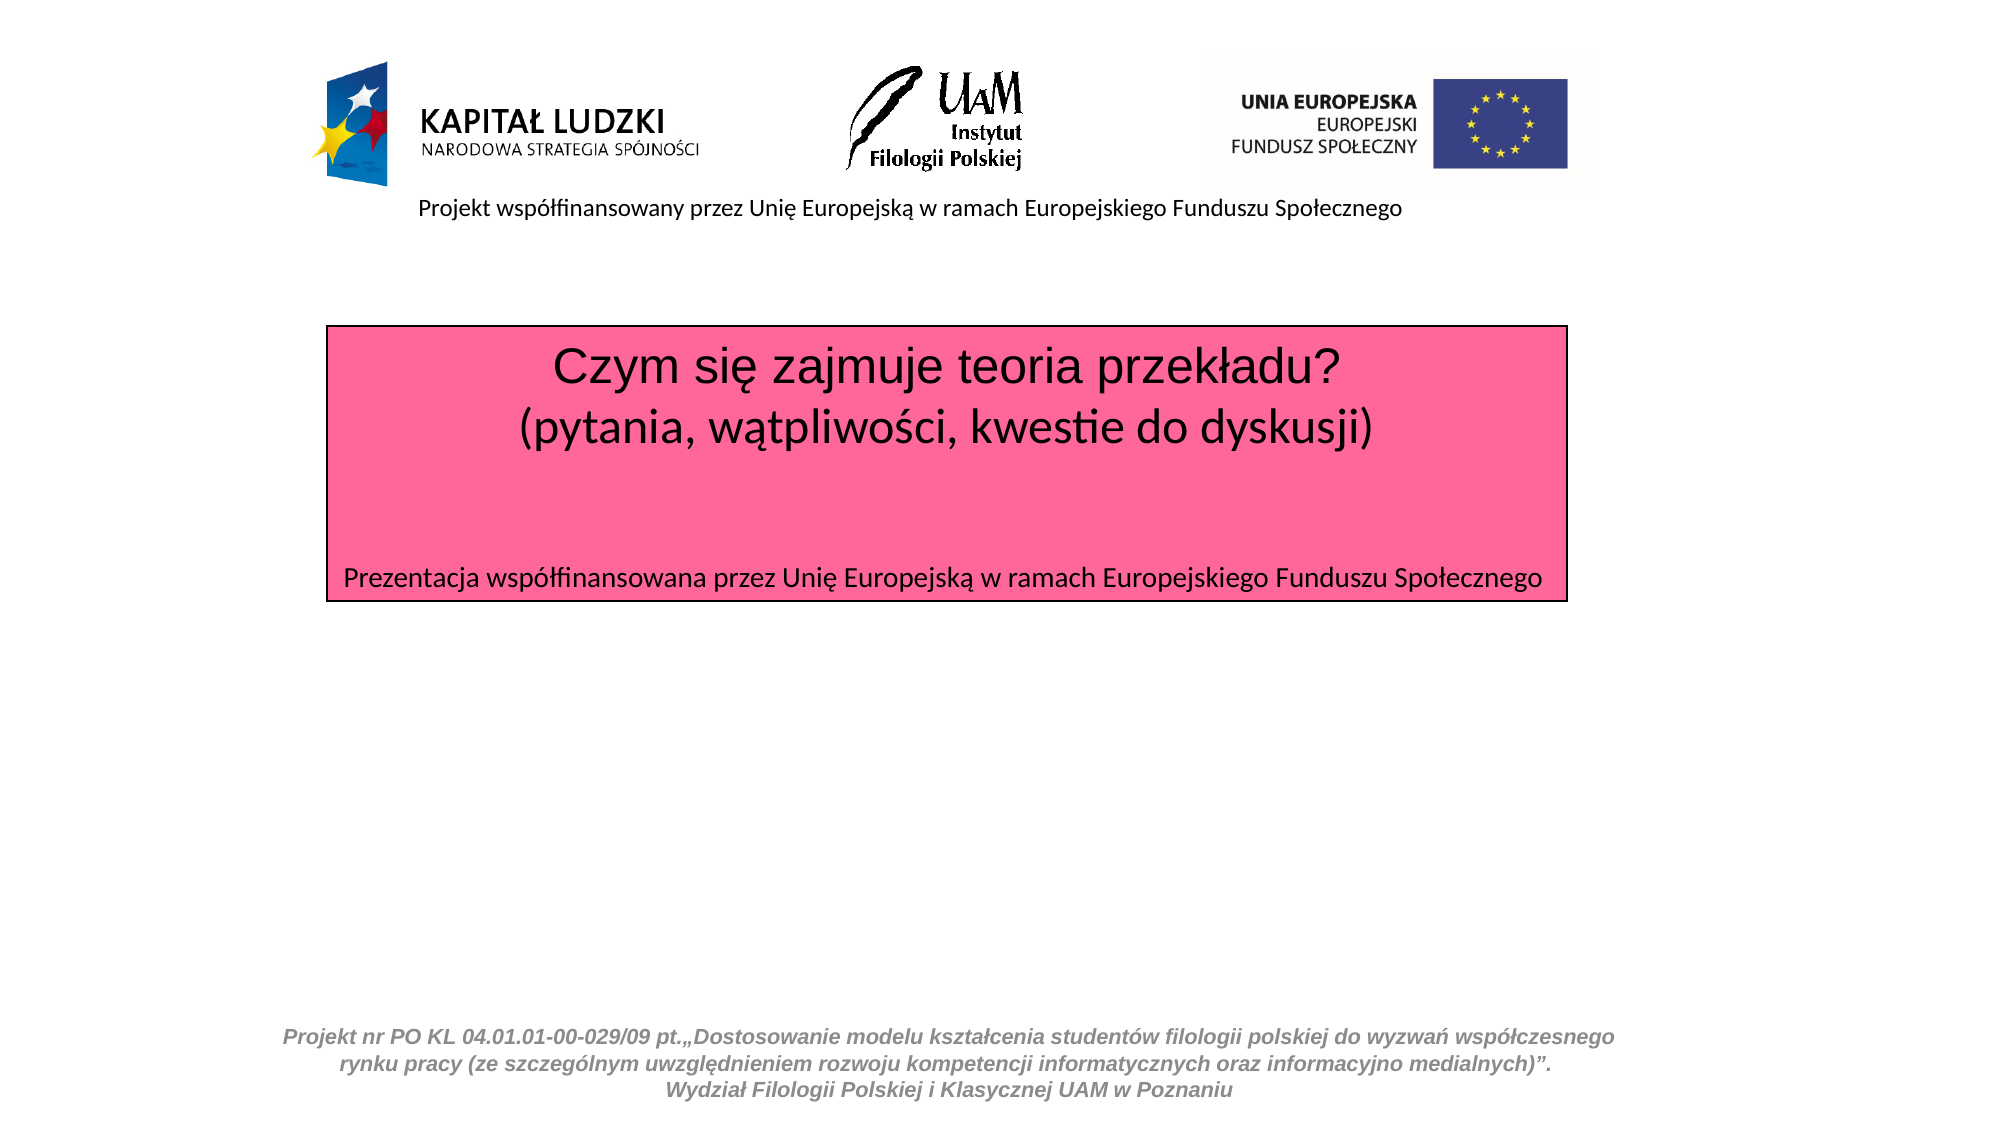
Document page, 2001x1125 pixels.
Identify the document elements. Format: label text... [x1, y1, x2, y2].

footer Projekt nr PO KL 04.01.01-00-029/09 pt.„Dostosowanie modelu kształcenia studentów filologii polskiej do wyzwań współczesnego rynku pracy (ze szczególnym uwzględnieniem rozwoju kompetencji informatycznych oraz informacyjno medialnych)”. Wydział Filologii Polskiej i Klasycznej UAM w Poznaniu [249, 999, 1650, 1125]
text_box Czym się zajmuje teoria przekładu? (pytania, wątpliwości, kwestie do dyskusji) Prezentacja współfinansowana przez Unię Europejską w ramach Europejskiego Funduszu Społecznego [326, 326, 1567, 601]
text_box Projekt współfinansowany przez Unię Europejską w ramach Europejskiego Funduszu Społecznego [760, 184, 1579, 230]
picture [249, 0, 760, 248]
picture [846, 66, 1025, 173]
picture [1200, 50, 1598, 197]
